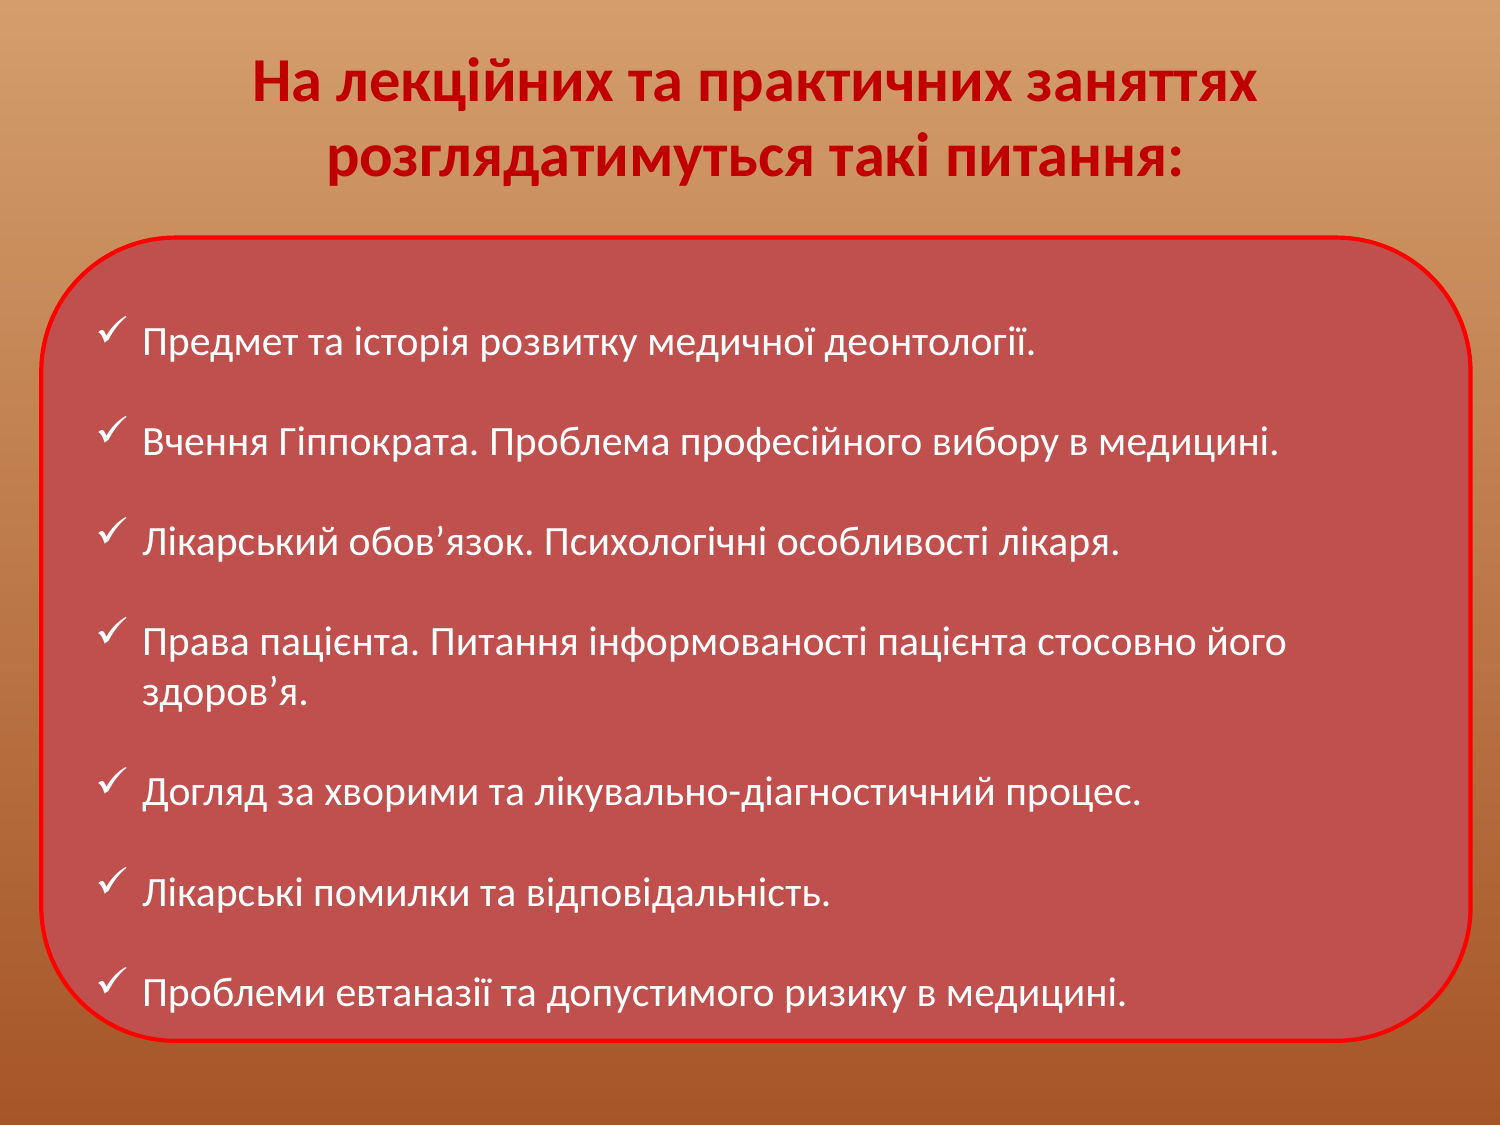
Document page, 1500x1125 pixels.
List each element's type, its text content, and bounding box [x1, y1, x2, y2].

title На лекційних та практичних заняттях розглядатимуться такі питання: [41, 19, 1471, 209]
text_box Предмет та історія розвитку медичної деонтології. Вчення Гіппократа. Проблема професійного вибору в медицині. Лікарський обов’язок. Психологічні особливості лікаря. Права пацієнта. Питання інформованості пацієнта стосовно його здоров’я. Догляд за хворими та лікувально-діагностичний процес. Лікарські помилки та відповідальність. Проблеми евтаназії та допустимого ризику в медицині. [39, 235, 1473, 1043]
